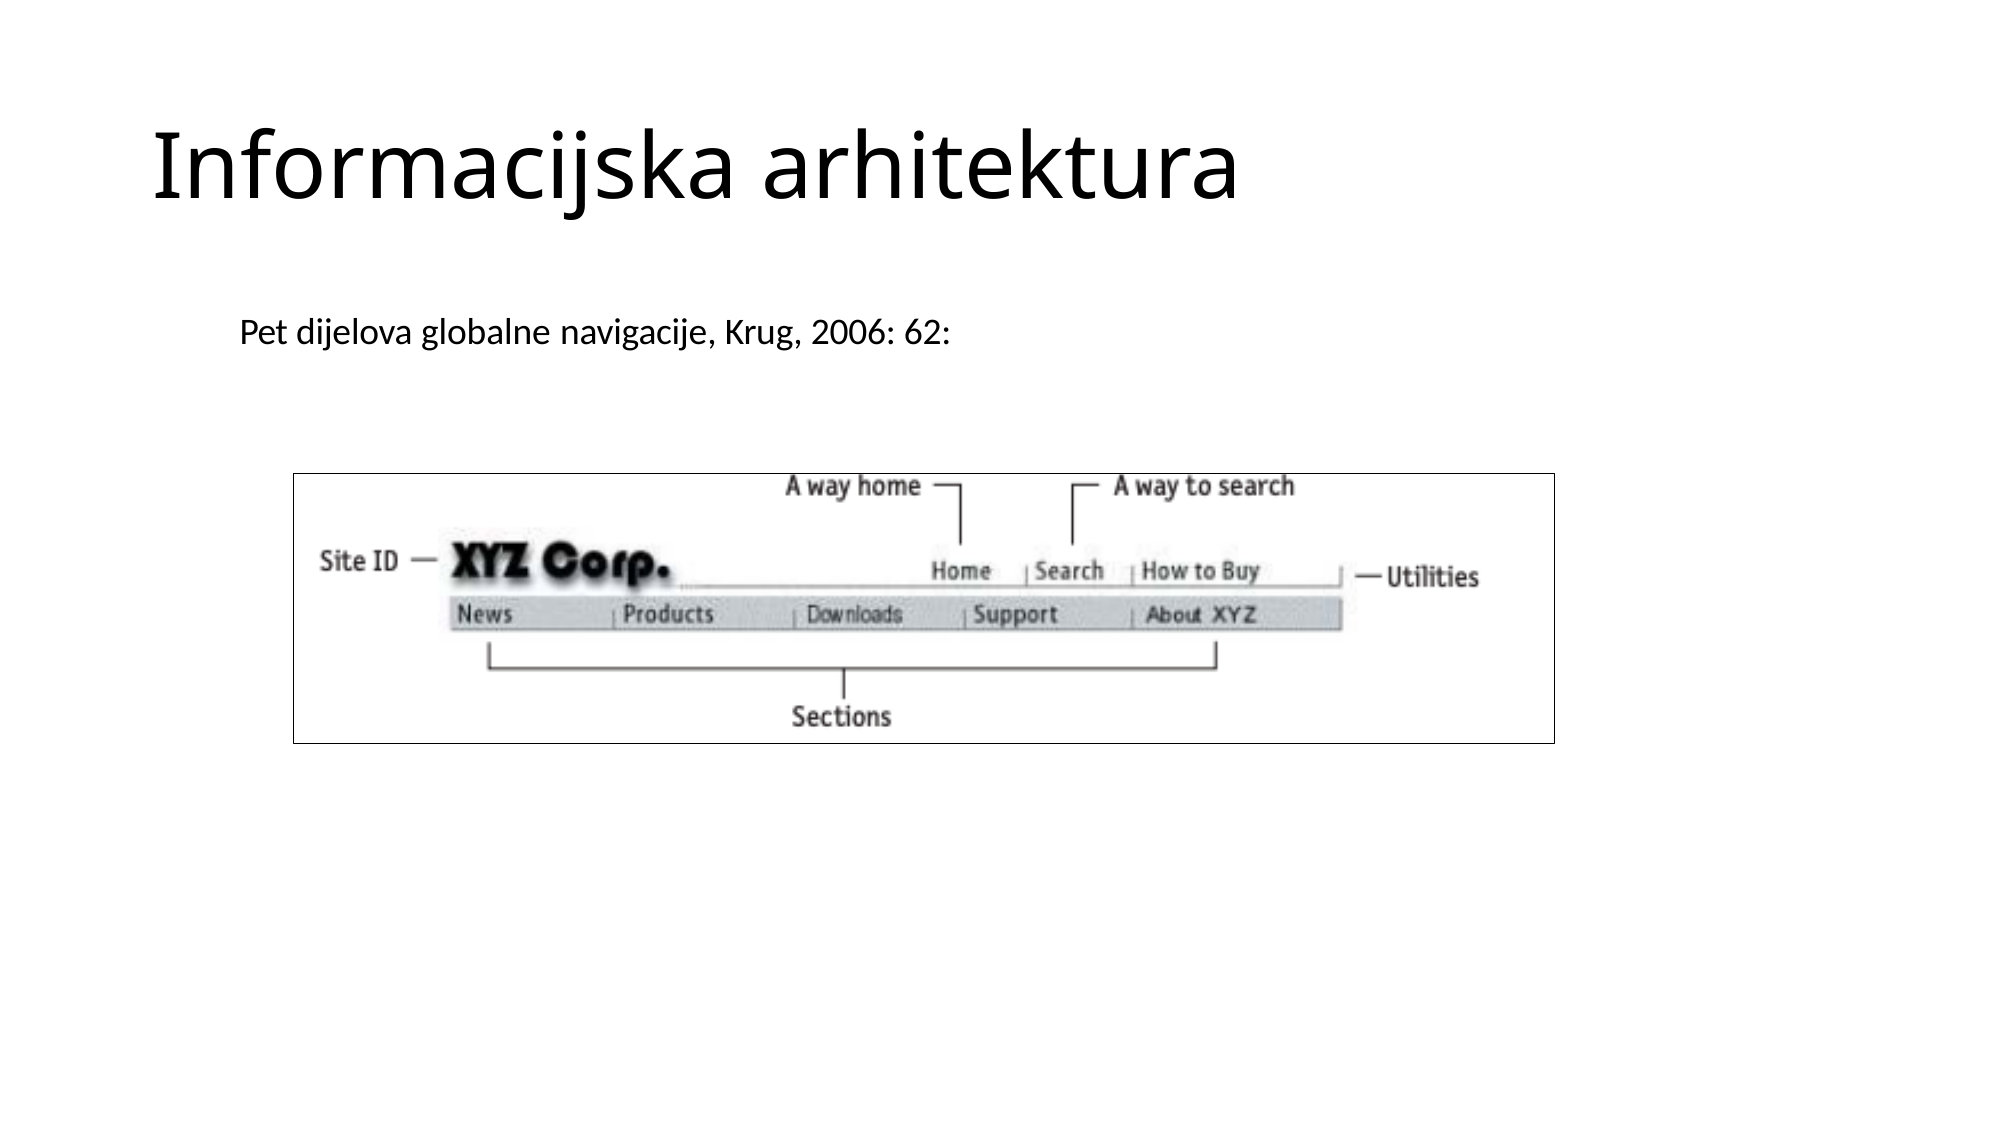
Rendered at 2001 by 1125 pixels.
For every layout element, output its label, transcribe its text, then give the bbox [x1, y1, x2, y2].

picture [293, 473, 1554, 743]
title Pet dijelova globalne navigacije, Krug, 2006: 62: [237, 235, 1963, 424]
text_box Informacijska arhitektura [137, 59, 1863, 278]
